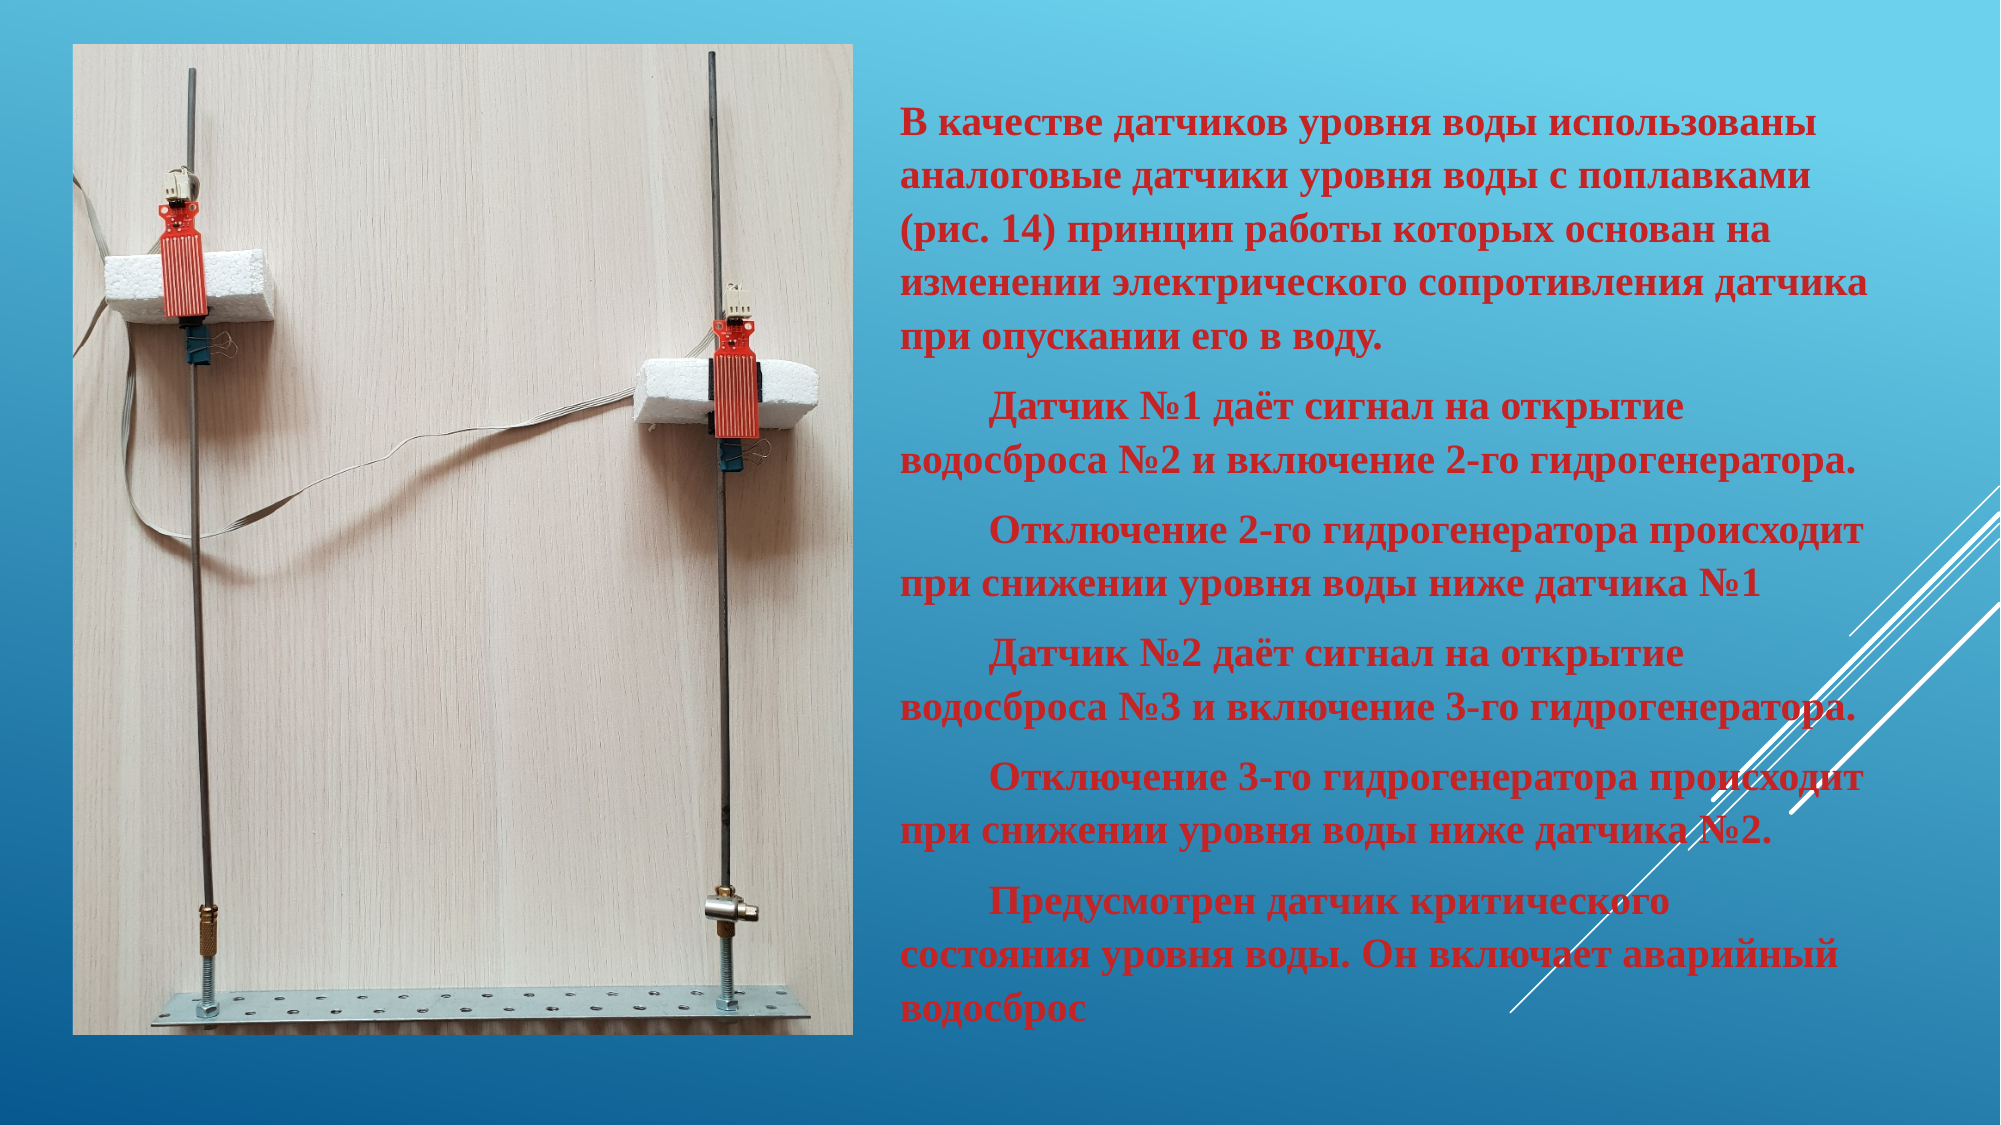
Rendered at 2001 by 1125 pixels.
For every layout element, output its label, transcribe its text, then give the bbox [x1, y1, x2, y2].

picture [0, 44, 958, 1035]
text_box В качестве датчиков уровня воды использованы аналоговые датчики уровня воды с поплавками (рис. 14) принцип работы которых основан на изменении электрического сопротивления датчика при опускании его в воду. Датчик №1 даёт сигнал на открытие водосброса №2 и включение 2-го гидрогенератора. Отключение 2-го гидрогенератора происходит при снижении уровня воды ниже датчика №1 Датчик №2 даёт сигнал на открытие водосброса №3 и включение 3-го гидрогенератора. Отключение 3-го гидрогенератора происходит при снижении уровня воды ниже датчика №2. Предусмотрен датчик критического состояния уровня воды. Он включает аварийный водосброс [885, 82, 1885, 1107]
